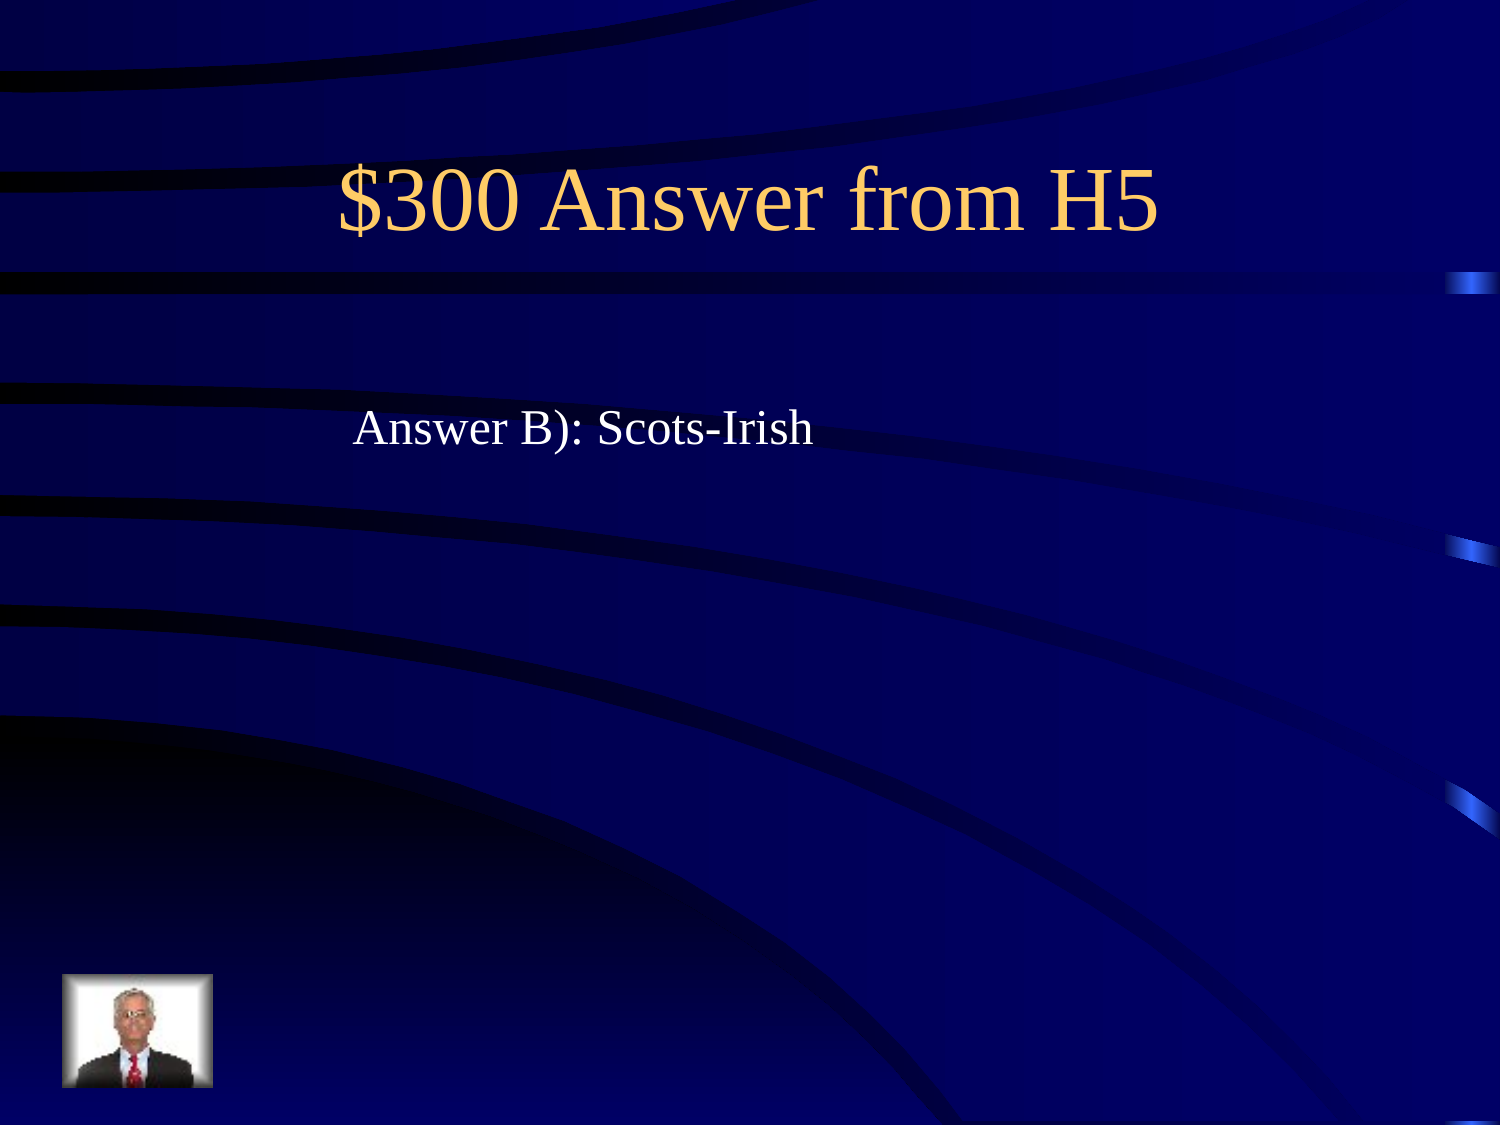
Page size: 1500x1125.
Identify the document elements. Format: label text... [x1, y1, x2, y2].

text_box Answer B): Scots-Irish [337, 387, 1150, 463]
title $300 Answer from H5 [112, 99, 1388, 288]
picture [62, 974, 213, 1088]
